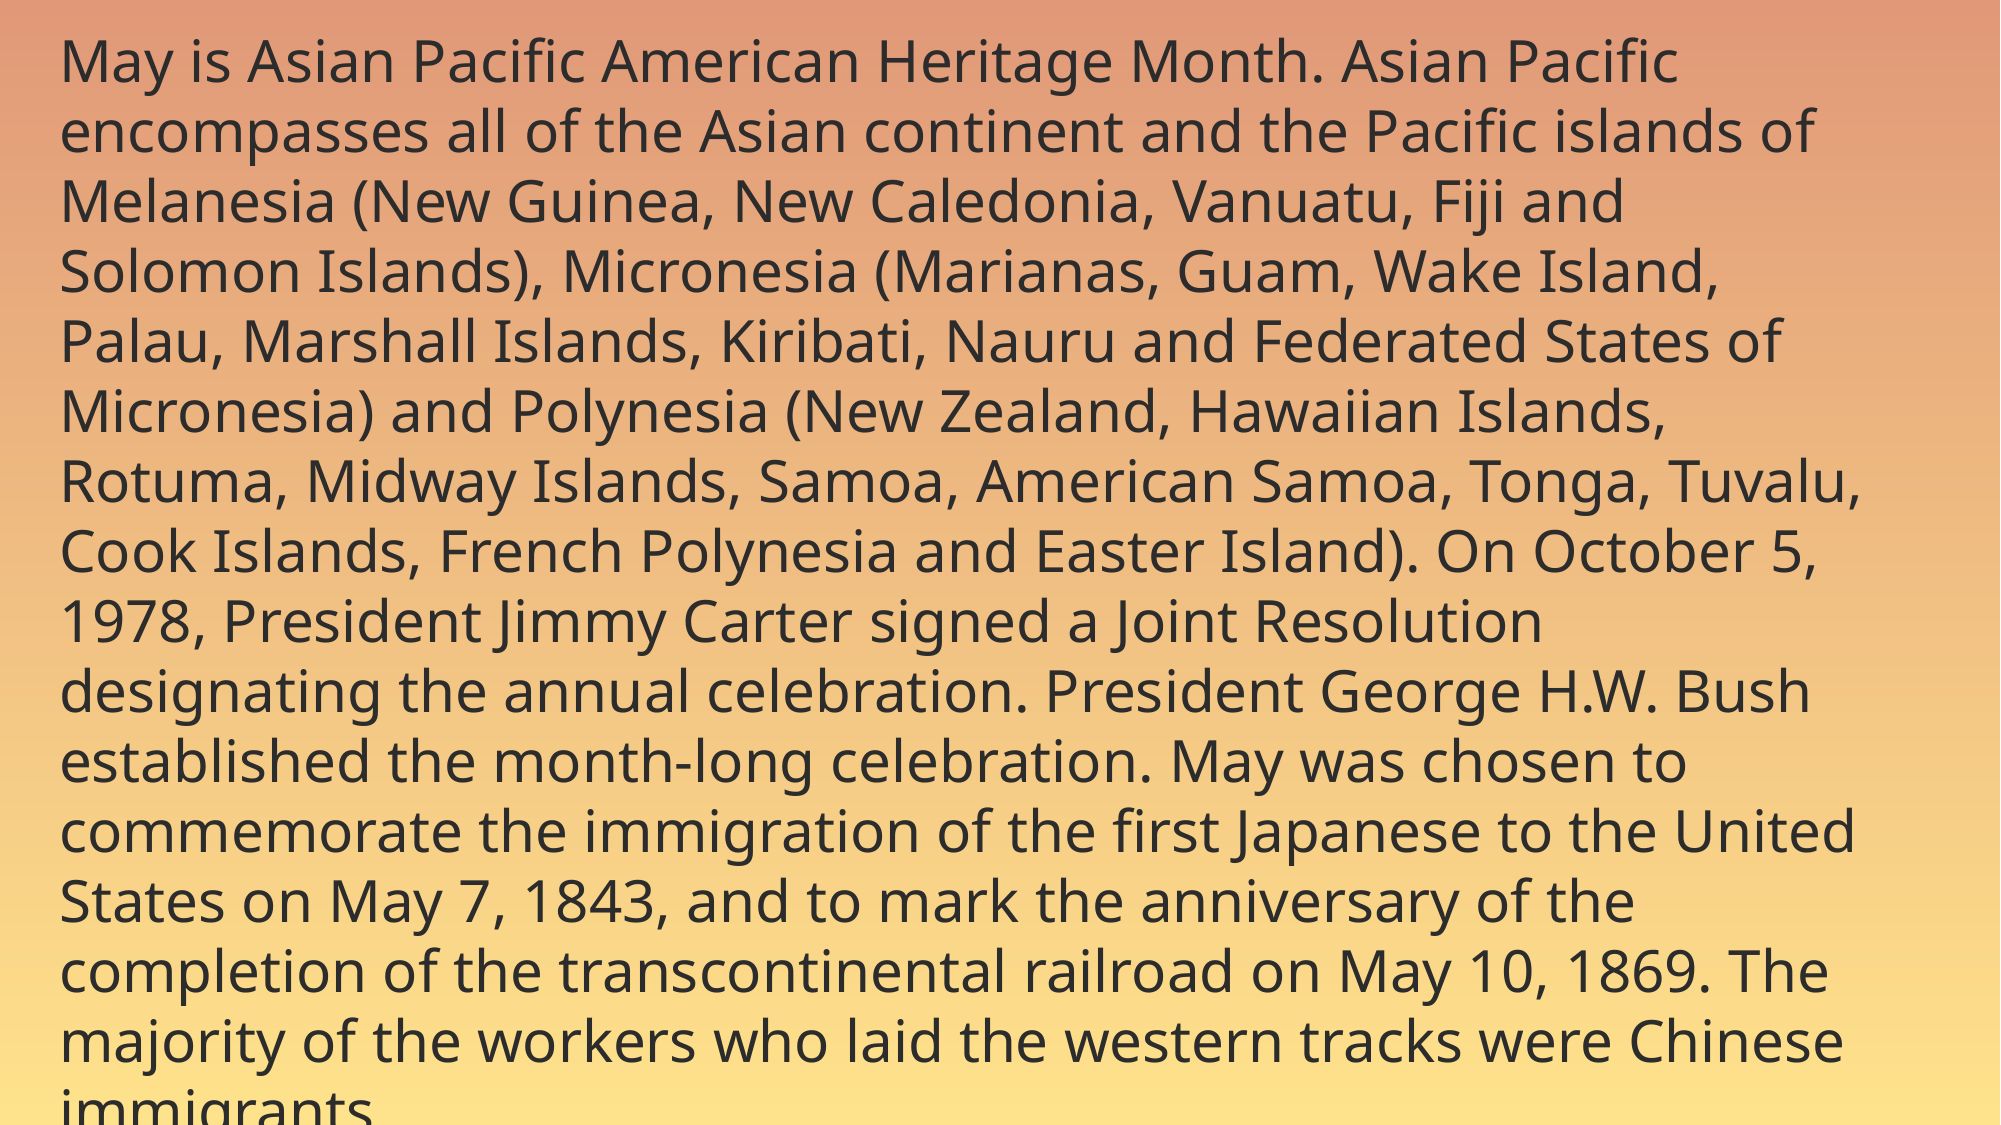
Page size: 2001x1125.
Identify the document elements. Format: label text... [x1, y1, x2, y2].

text_box May is Asian Pacific American Heritage Month. Asian Pacific encompasses all of the Asian continent and the Pacific islands of Melanesia (New Guinea, New Caledonia, Vanuatu, Fiji and Solomon Islands), Micronesia (Marianas, Guam, Wake Island, Palau, Marshall Islands, Kiribati, Nauru and Federated States of Micronesia) and Polynesia (New Zealand, Hawaiian Islands, Rotuma, Midway Islands, Samoa, American Samoa, Tonga, Tuvalu, Cook Islands, French Polynesia and Easter Island). On October 5, 1978, President Jimmy Carter signed a Joint Resolution designating the annual celebration. President George H.W. Bush established the month-long celebration. May was chosen to commemorate the immigration of the first Japanese to the United States on May 7, 1843, and to mark the anniversary of the completion of the transcontinental railroad on May 10, 1869. The majority of the workers who laid the western tracks were Chinese immigrants. [44, 16, 1895, 1125]
